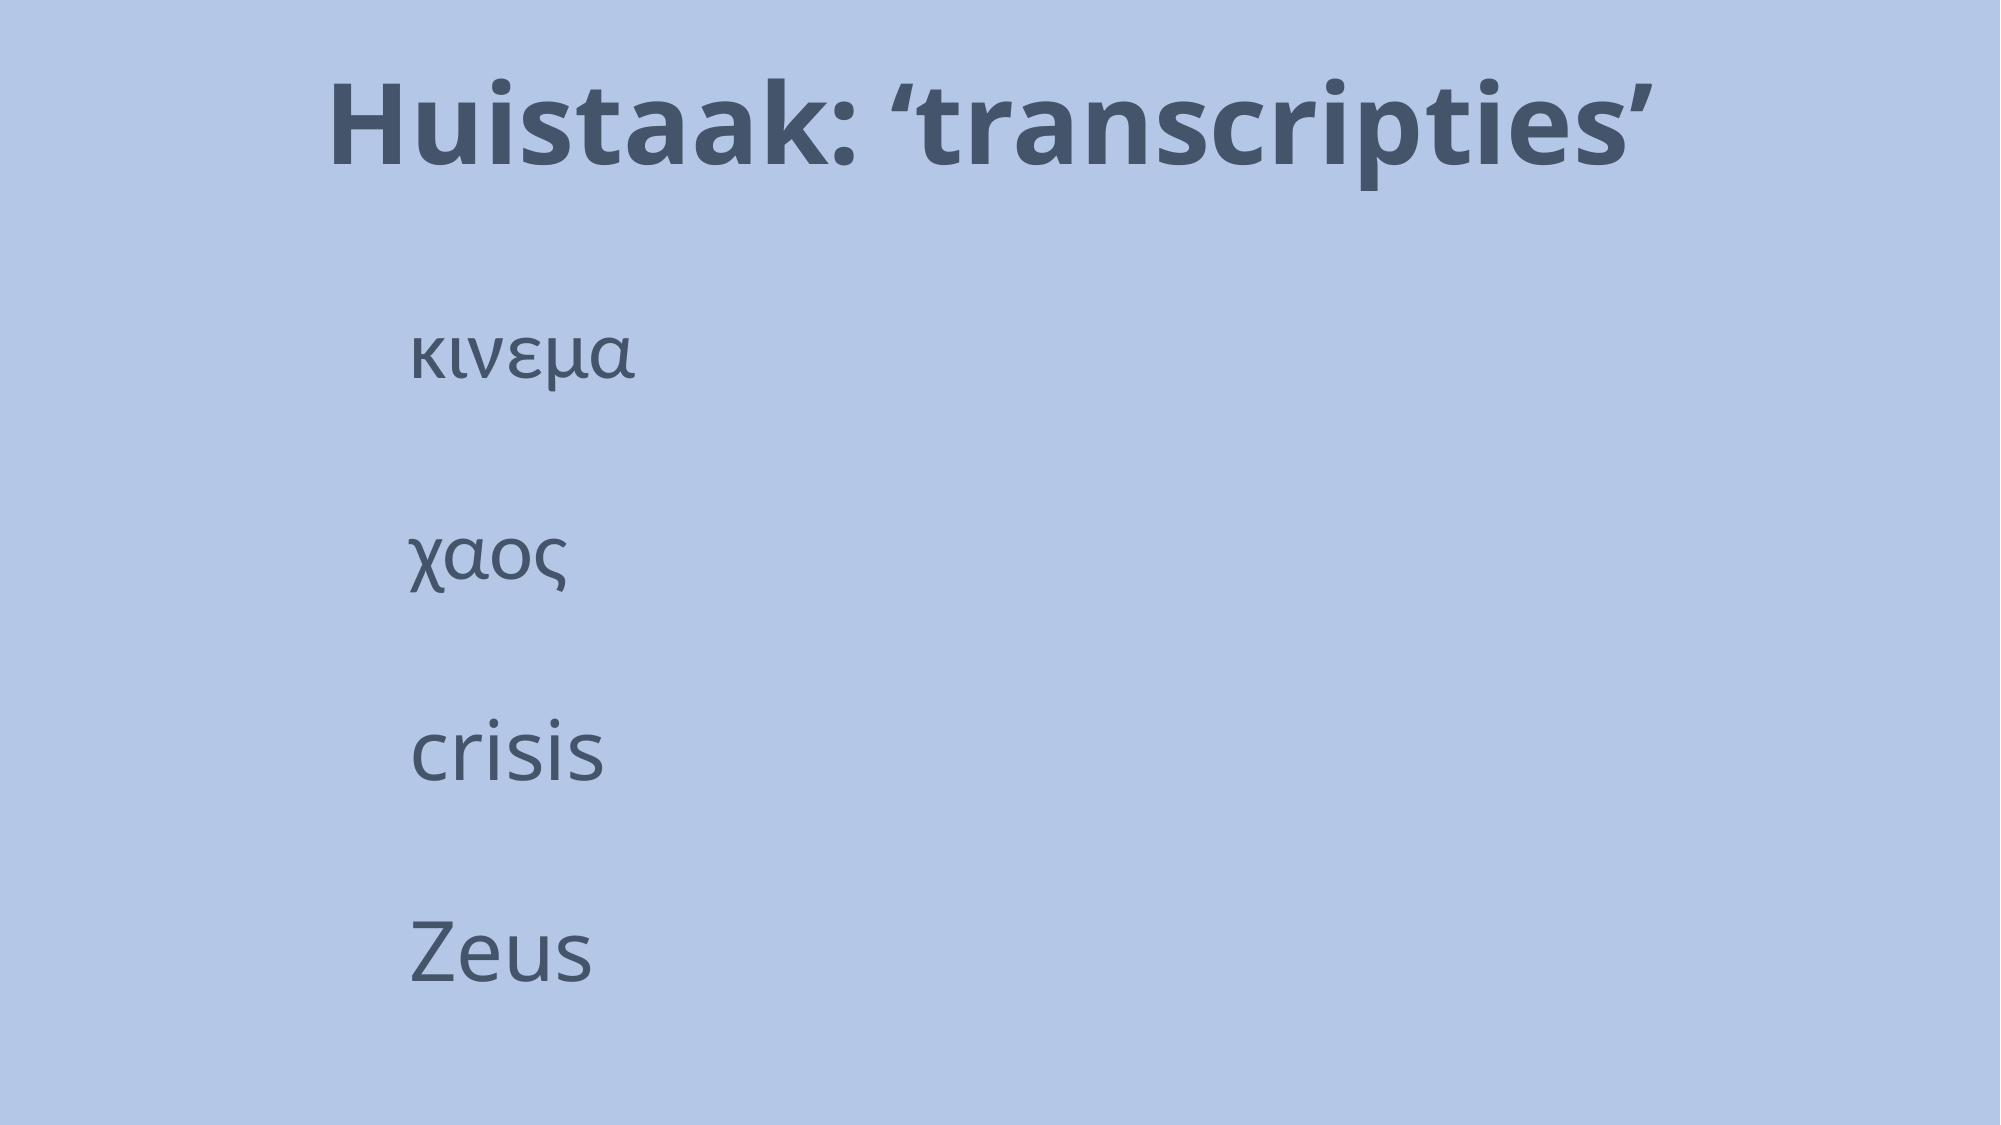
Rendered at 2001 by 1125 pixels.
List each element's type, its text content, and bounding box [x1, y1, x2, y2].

title Huistaak: ‘transcripties’ [309, 59, 1941, 278]
list κινεμα χαος crisis Zeus [394, 299, 1863, 1014]
